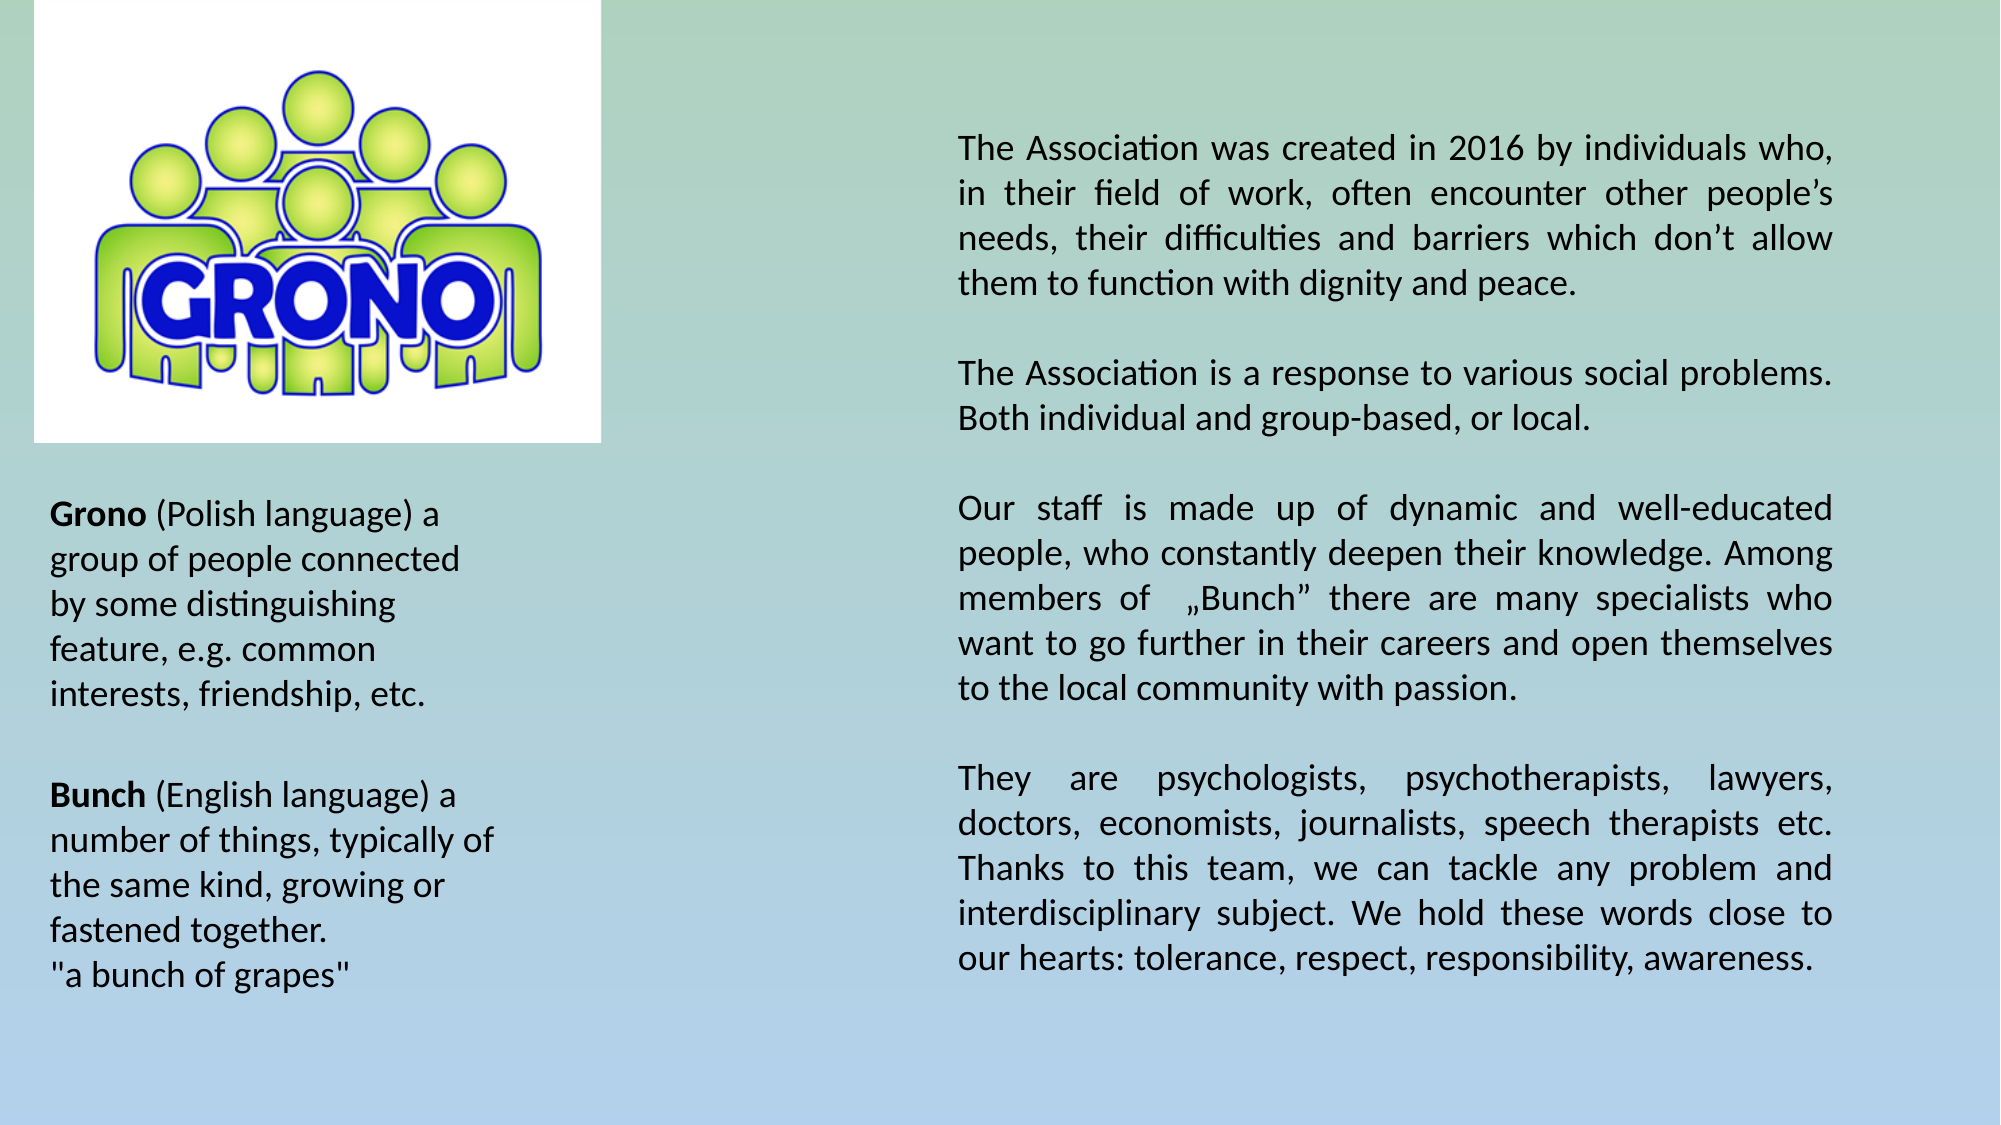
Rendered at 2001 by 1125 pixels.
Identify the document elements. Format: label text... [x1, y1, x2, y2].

text_box The Association was created in 2016 by individuals who, in their field of work, often encounter other people’s needs, their difficulties and barriers which don’t allow them to function with dignity and peace. The Association is a response to various social problems. Both individual and group-based, or local. Our staff is made up of dynamic and well-educated people, who constantly deepen their knowledge. Among members of „Bunch” there are many specialists who want to go further in their careers and open themselves to the local community with passion. They are psychologists, psychotherapists, lawyers, doctors, economists, journalists, speech therapists etc. Thanks to this team, we can tackle any problem and interdisciplinary subject. We hold these words close to our hearts: tolerance, respect, responsibility, awareness. [942, 115, 1850, 986]
text_box Grono (Polish language) a group of people connected by some distinguishing feature, e.g. common interests, friendship, etc. [34, 481, 488, 722]
text_box Bunch (English language) a number of things, typically of the same kind, growing or fastened together. "a bunch of grapes" [34, 762, 552, 1003]
picture [34, 0, 612, 443]
